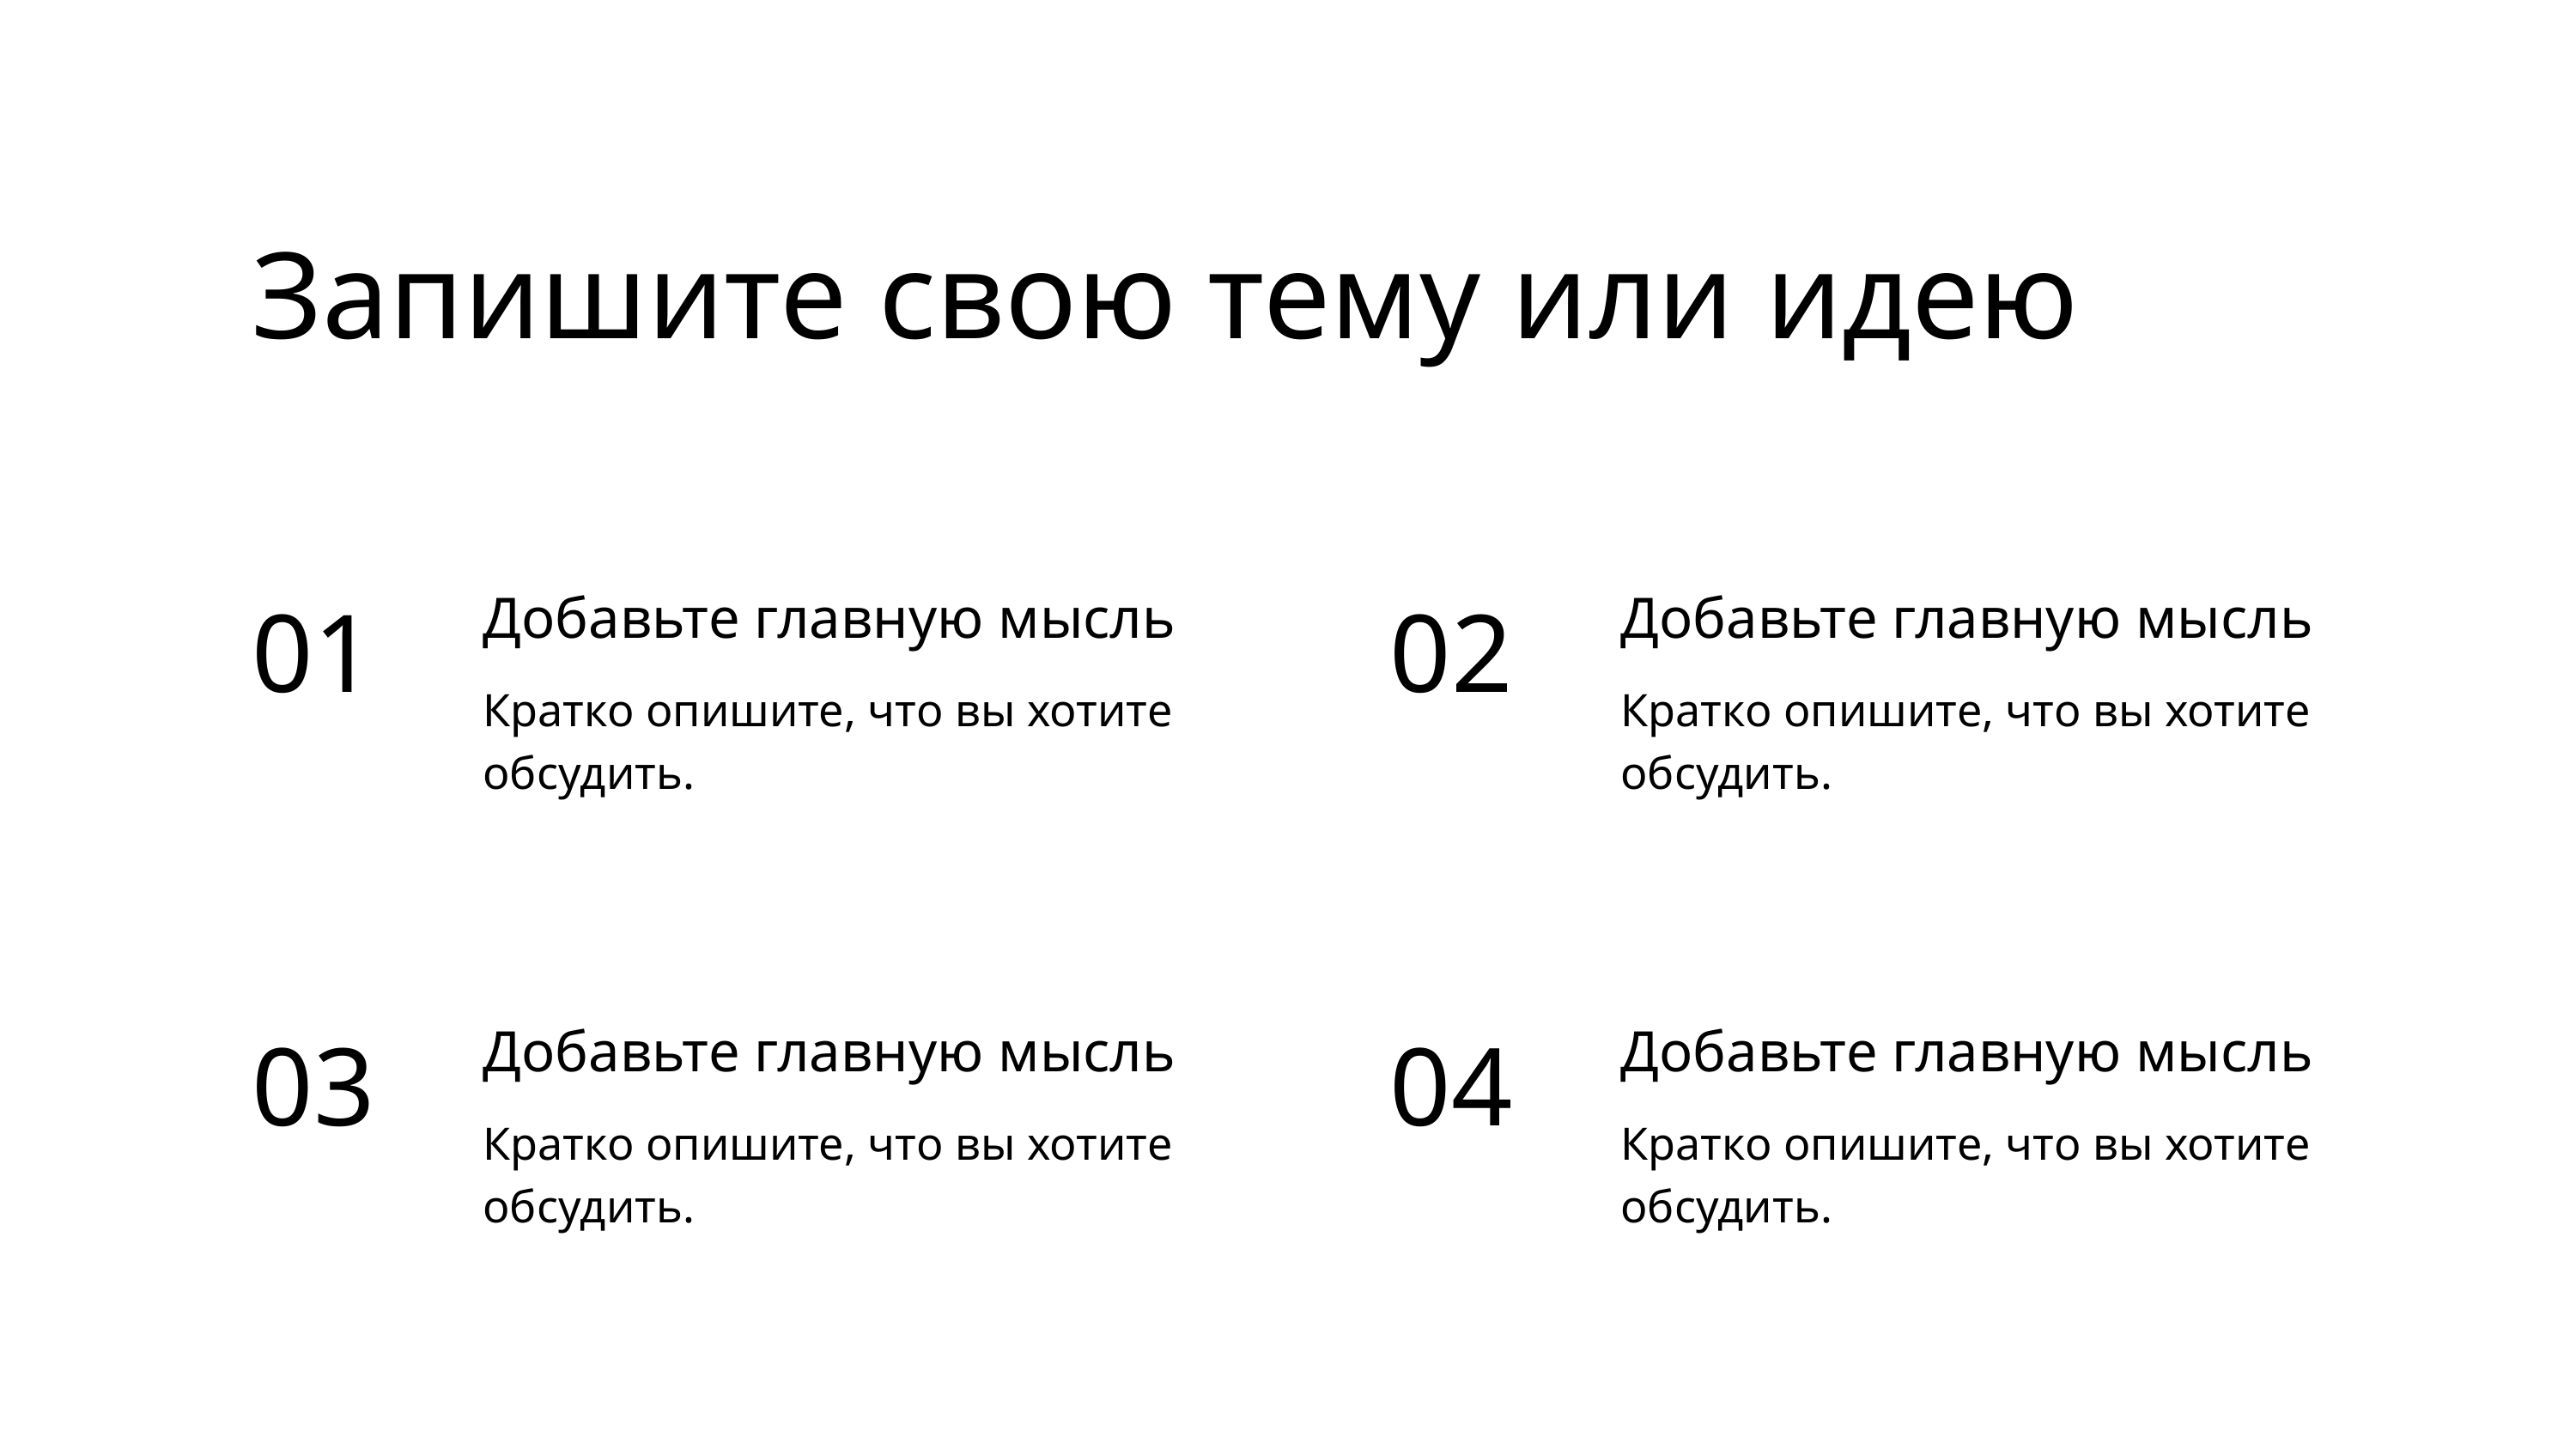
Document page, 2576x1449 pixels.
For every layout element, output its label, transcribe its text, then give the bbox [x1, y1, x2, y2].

text_box Кратко опишите, что вы хотите обсудить. [1620, 1106, 2324, 1233]
text_box 03 [252, 1018, 424, 1148]
text_box Кратко опишите, что вы хотите обсудить. [1620, 672, 2324, 798]
text_box 02 [1389, 585, 1562, 714]
text_box Добавьте главную мысль [483, 1016, 1187, 1083]
text_box 01 [252, 585, 424, 714]
text_box Кратко опишите, что вы хотите обсудить. [483, 672, 1187, 798]
text_box Добавьте главную мысль [1620, 1016, 2324, 1083]
text_box Добавьте главную мысль [483, 582, 1187, 650]
text_box Кратко опишите, что вы хотите обсудить. [483, 1106, 1187, 1233]
text_box Добавьте главную мысль [1620, 582, 2324, 650]
text_box Запишите свою тему или идею [252, 219, 2080, 363]
text_box 04 [1389, 1018, 1562, 1148]
